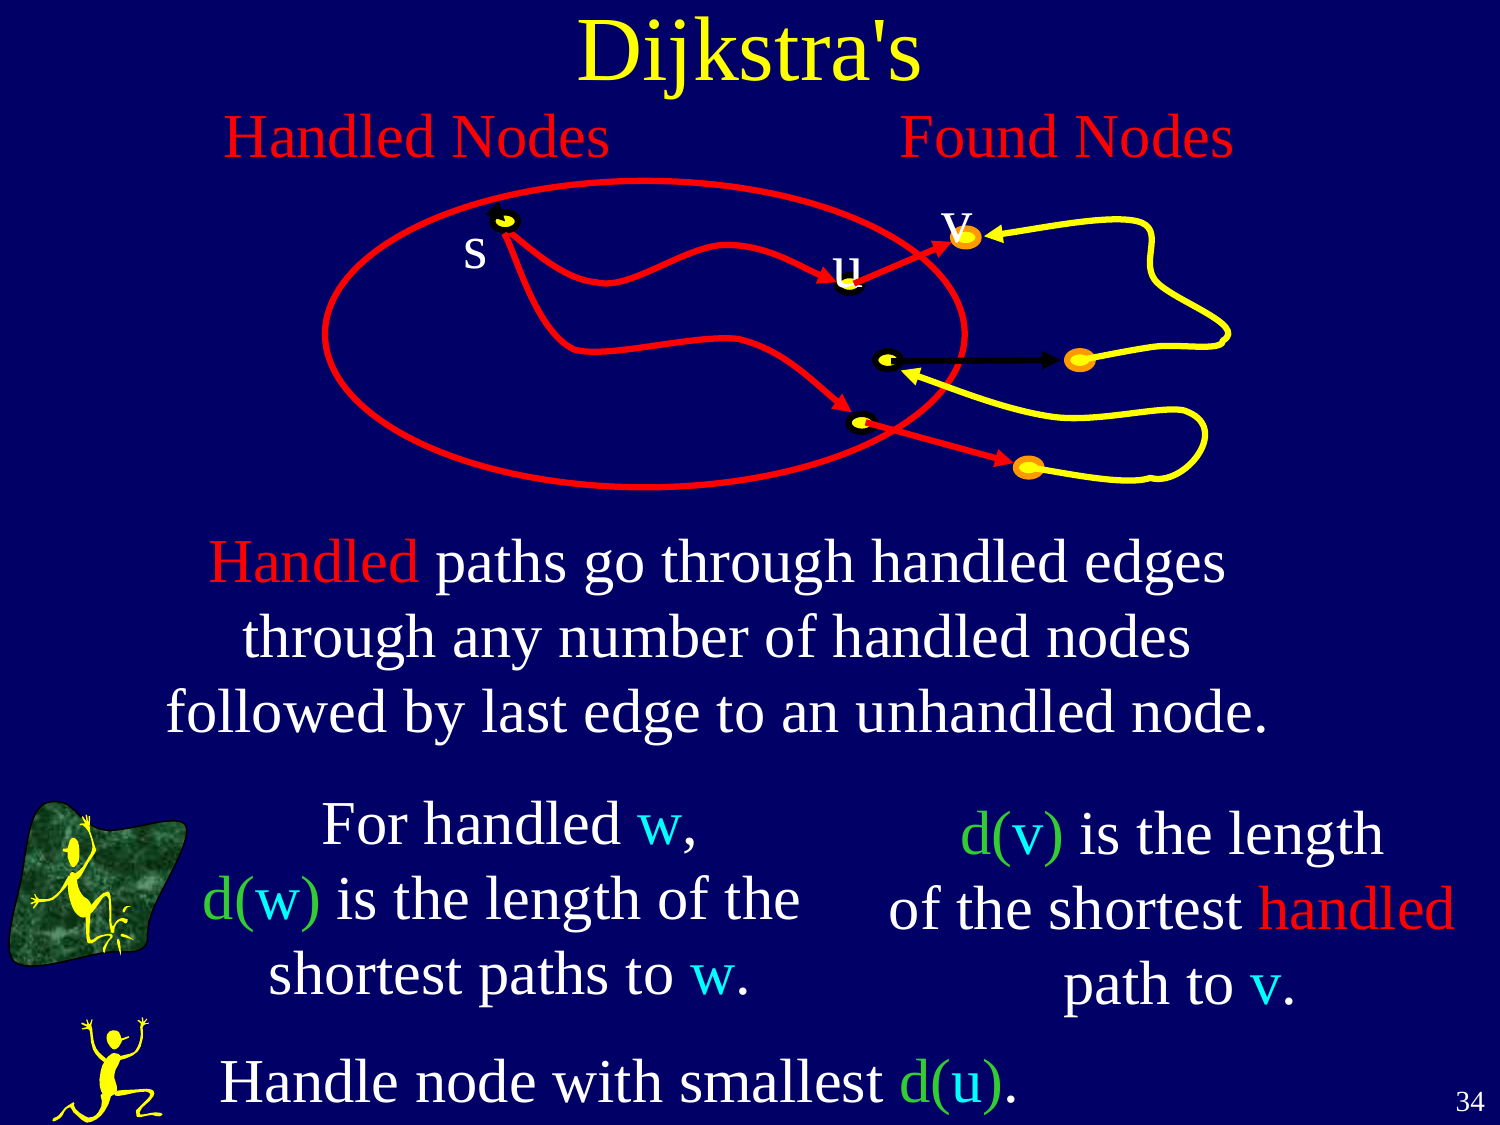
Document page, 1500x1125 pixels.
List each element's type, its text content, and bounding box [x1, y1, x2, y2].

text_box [0, 799, 194, 976]
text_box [324, 171, 1251, 488]
text_box Dijkstra's [112, 0, 1388, 138]
text_box Handled Nodes [209, 87, 627, 178]
text_box Handle node with smallest d(u). [204, 1032, 1035, 1123]
text_box For handled w, d(w) is the length of the shortest paths to w. [187, 774, 833, 1015]
text_box Found Nodes [884, 87, 1250, 171]
text_box d(v) is the length of the shortest handled path to v. [874, 784, 1487, 1025]
text_box Handled paths go through handled edges through any number of handled nodes followed by last edge to an unhandled node. [150, 512, 1285, 753]
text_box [49, 1012, 160, 1125]
